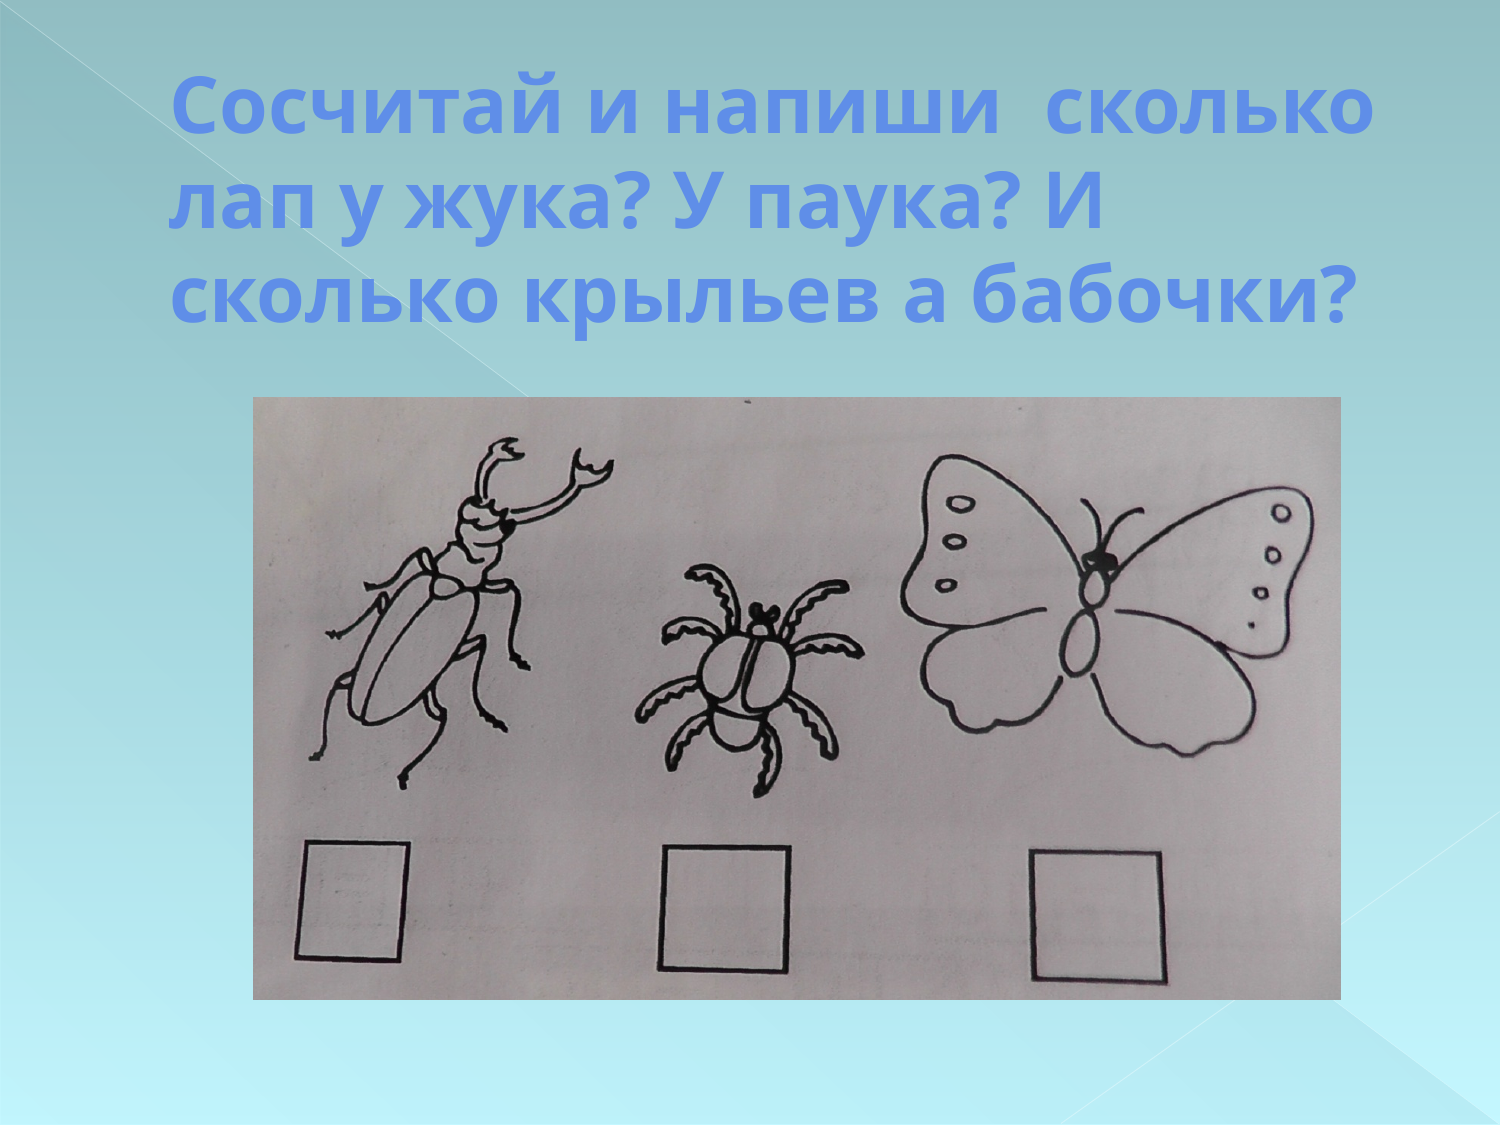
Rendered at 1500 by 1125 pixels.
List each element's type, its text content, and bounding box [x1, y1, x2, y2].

picture [253, 396, 1341, 1001]
title Сосчитай и напиши сколько лап у жука? У паука? И сколько крыльев а бабочки? [75, 43, 1425, 445]
